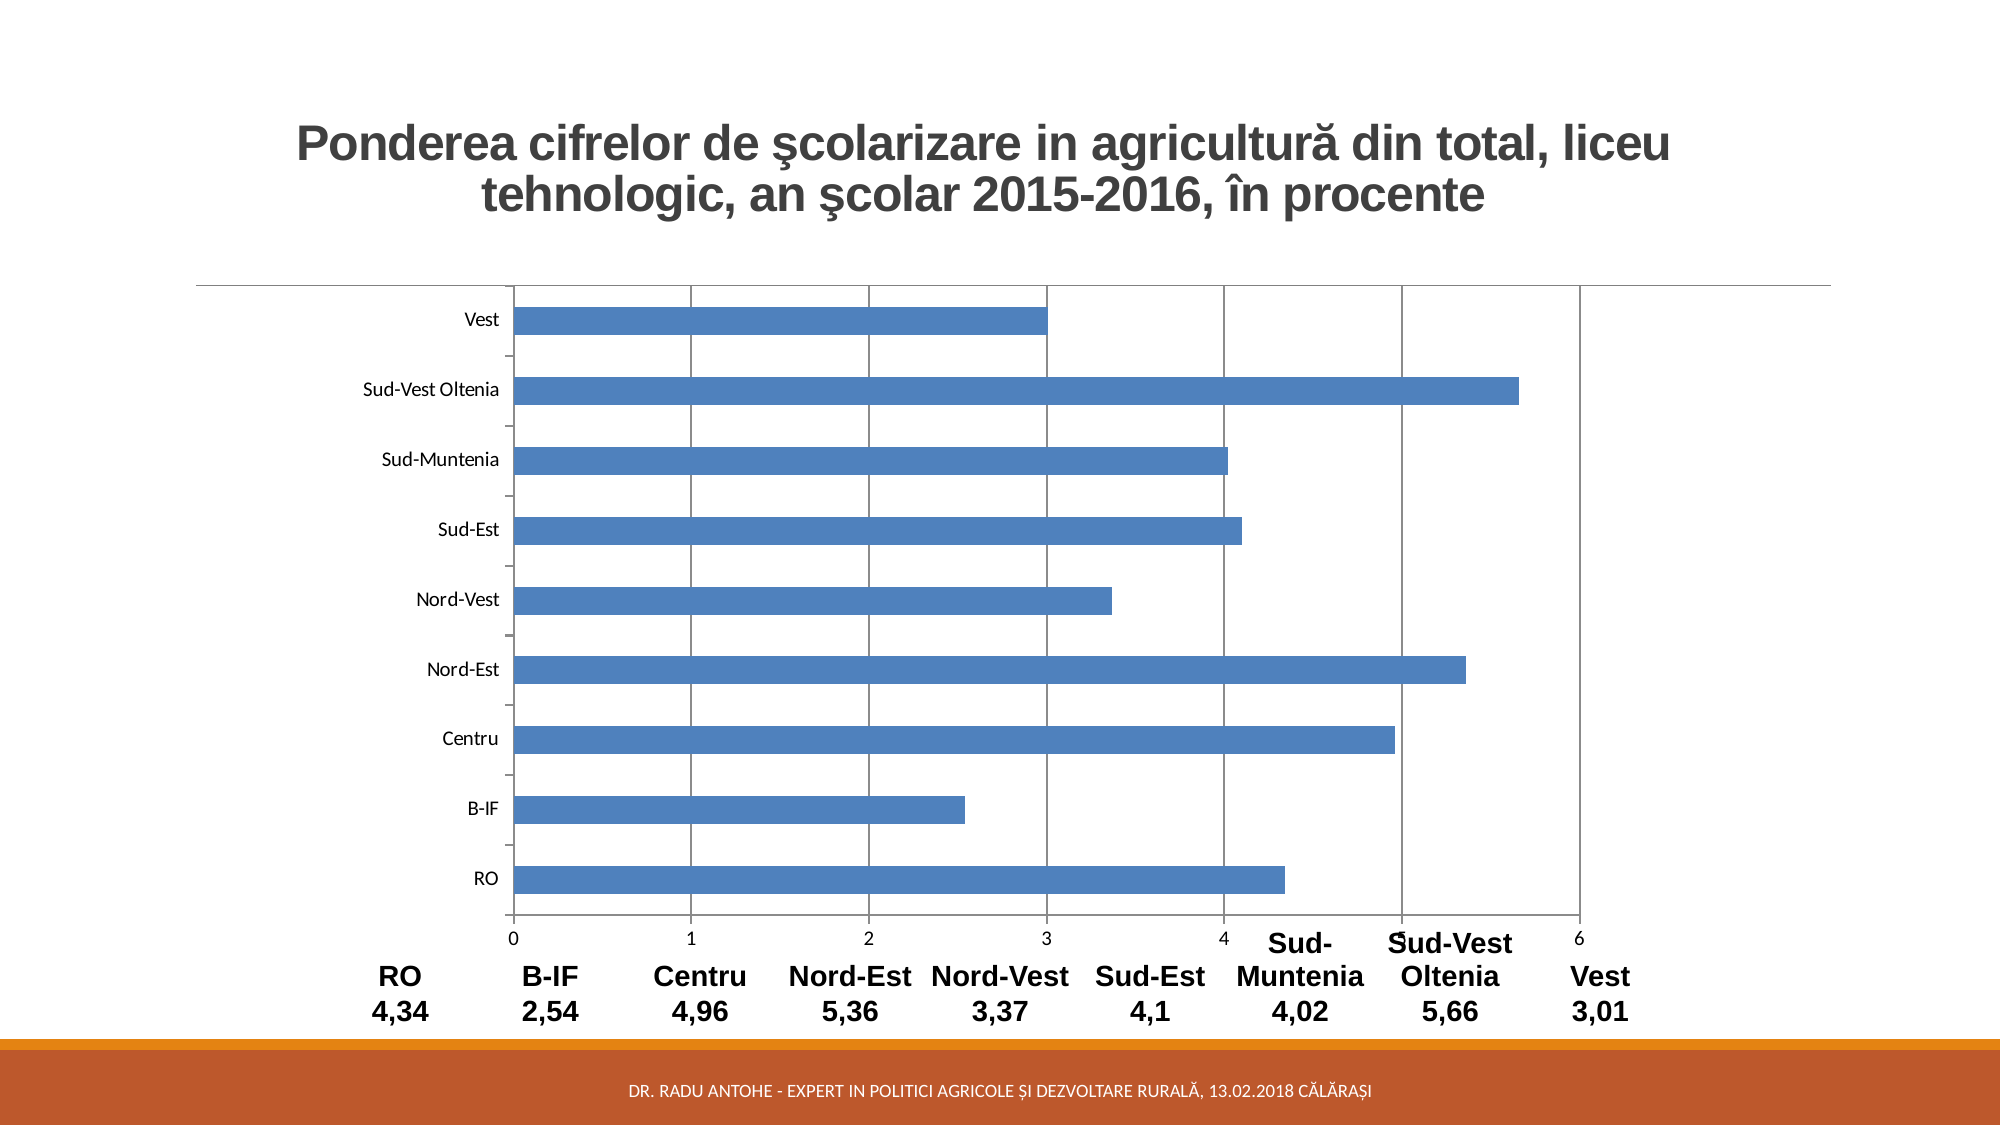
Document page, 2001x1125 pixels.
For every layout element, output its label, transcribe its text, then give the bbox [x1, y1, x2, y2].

table_header B-IF [475, 989, 625, 993]
table_header RO [325, 926, 475, 993]
table_cell 2,54 [475, 993, 625, 1027]
table_header Nord-Est [775, 989, 925, 993]
table_header Sud-Muntenia [1225, 989, 1375, 993]
title Ponderea cifrelor de şcolarizare in agricultură din total, liceu tehnologic, an şcolar 2015-2016, în procente [217, 112, 1751, 225]
table_cell 3,37 [925, 993, 1075, 1027]
table_header Sud-Vest Oltenia [1375, 989, 1525, 993]
table_header Centru [625, 989, 775, 993]
table_header Vest [1525, 926, 1675, 993]
table_header Nord-Vest [925, 989, 1075, 993]
table_cell 3,01 [1525, 993, 1675, 1027]
footer Dr. Radu ANTOHE - EXPERT IN POLITICI AGRICOLE ȘI DEZVOLTARE RURALĂ, 13.02.2018 CĂLĂRAȘI [604, 1059, 1396, 1120]
table_cell 4,02 [1225, 993, 1375, 1027]
table_cell 4,34 [325, 993, 475, 1027]
table_header Sud-Est [1075, 989, 1225, 993]
table_cell 4,96 [625, 993, 775, 1027]
table_cell 5,36 [775, 993, 925, 1027]
chart [349, 275, 1619, 981]
table_cell 5,66 [1375, 993, 1525, 1027]
table_cell 4,1 [1075, 993, 1225, 1027]
